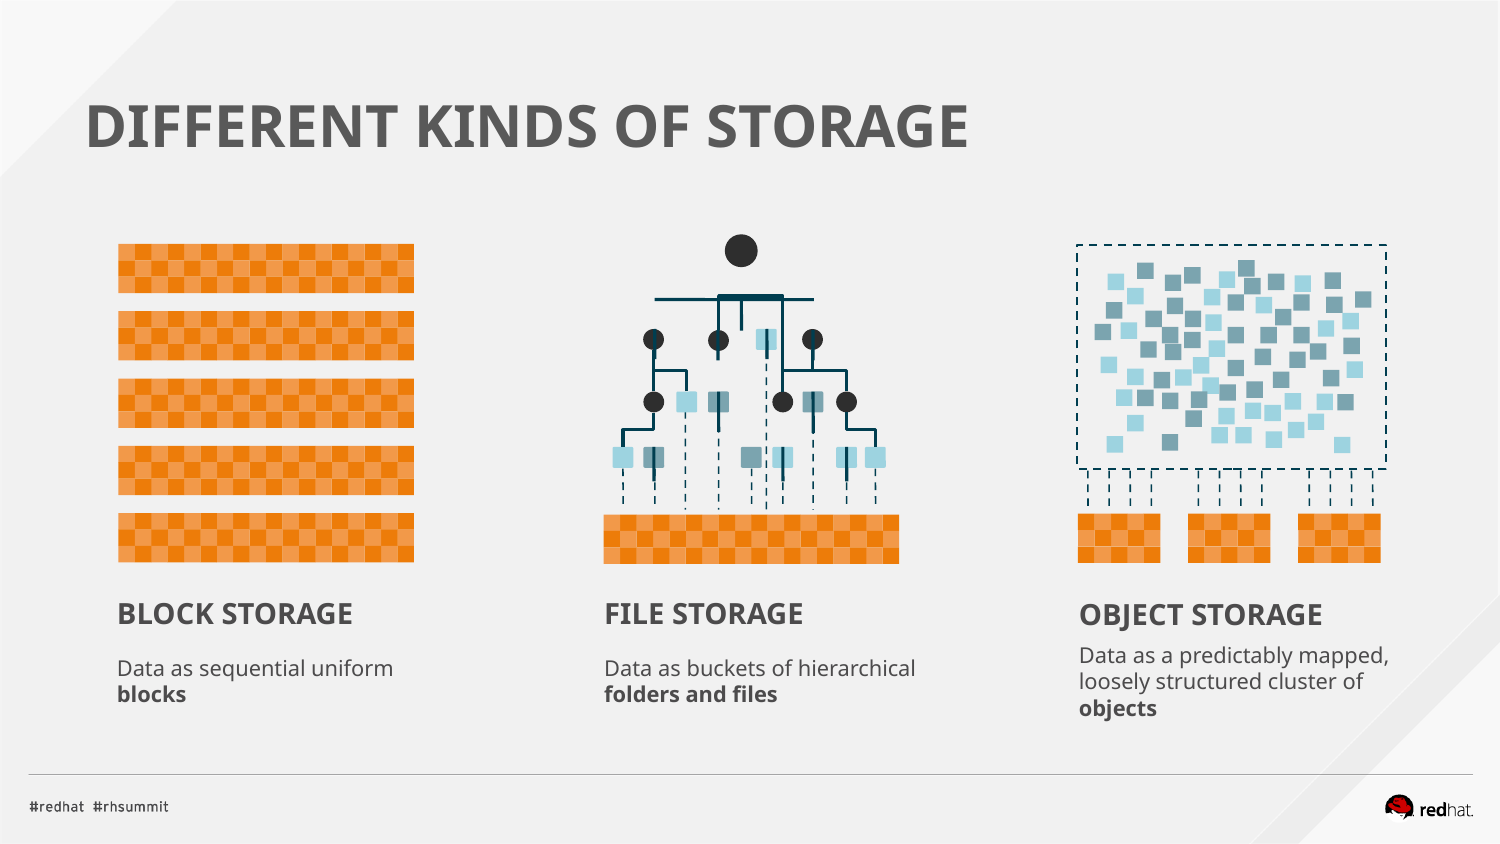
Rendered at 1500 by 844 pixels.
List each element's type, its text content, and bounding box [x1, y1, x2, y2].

text_box [736, 530, 752, 547]
text_box [670, 547, 686, 564]
text_box [299, 462, 316, 478]
text_box [365, 311, 382, 327]
text_box [864, 446, 886, 468]
text_box [250, 378, 266, 394]
text_box [1107, 273, 1125, 291]
text_box [785, 514, 801, 530]
text_box [1077, 244, 1387, 470]
text_box [349, 311, 365, 327]
text_box [1218, 407, 1235, 425]
text_box [1315, 546, 1332, 563]
text_box [185, 260, 201, 276]
text_box [398, 311, 414, 327]
text_box [1164, 274, 1182, 291]
text_box [398, 545, 414, 563]
text_box OBJECT STORAGE [1064, 592, 1384, 635]
text_box [266, 411, 283, 428]
text_box [365, 513, 382, 529]
text_box [349, 462, 365, 478]
text_box [266, 478, 283, 496]
text_box [1094, 323, 1112, 341]
text_box [217, 478, 234, 496]
text_box [1222, 513, 1238, 530]
text_box [152, 462, 168, 478]
text_box [299, 243, 316, 260]
text_box [382, 411, 398, 428]
text_box [267, 394, 283, 411]
text_box [1332, 513, 1348, 530]
text_box [233, 462, 250, 478]
text_box [1293, 294, 1310, 311]
text_box [1309, 343, 1327, 360]
text_box [217, 411, 234, 428]
text_box [1095, 546, 1112, 563]
text_box [234, 344, 250, 361]
text_box [1244, 402, 1262, 419]
text_box [250, 344, 266, 361]
text_box [118, 260, 134, 276]
text_box [217, 311, 234, 327]
text_box [1162, 392, 1179, 410]
text_box [1077, 513, 1095, 531]
text_box [382, 445, 398, 462]
text_box [655, 329, 664, 350]
text_box [134, 260, 152, 276]
text_box [850, 514, 867, 530]
text_box [1298, 530, 1315, 546]
text_box [670, 530, 686, 547]
text_box [1324, 272, 1341, 289]
text_box [185, 394, 201, 411]
text_box [267, 260, 283, 276]
text_box [365, 243, 382, 260]
text_box [349, 327, 365, 344]
text_box [1222, 546, 1238, 563]
text_box [250, 411, 266, 428]
text_box [233, 327, 250, 344]
text_box [801, 530, 818, 547]
text_box [118, 411, 135, 428]
text_box [1127, 368, 1144, 386]
text_box [218, 529, 233, 545]
text_box [1106, 436, 1124, 453]
text_box [398, 529, 414, 545]
text_box [785, 530, 801, 547]
text_box [316, 513, 332, 529]
text_box [398, 344, 414, 361]
text_box [1202, 377, 1219, 394]
text_box [398, 327, 414, 344]
text_box [135, 513, 152, 529]
text_box [365, 462, 382, 478]
text_box [382, 243, 398, 260]
text_box [168, 394, 185, 411]
text_box [603, 530, 620, 547]
text_box [283, 276, 299, 294]
text_box Data as buckets of hierarchical folders and files [589, 635, 939, 727]
text_box [250, 327, 267, 344]
text_box [250, 243, 266, 260]
text_box [349, 478, 365, 496]
text_box [316, 243, 332, 260]
text_box [1184, 310, 1202, 328]
text_box [168, 513, 185, 529]
text_box [332, 545, 349, 563]
text_box [332, 378, 349, 394]
text_box [283, 260, 299, 276]
text_box [152, 276, 168, 294]
text_box [250, 445, 266, 462]
text_box [217, 344, 234, 361]
text_box [365, 394, 382, 411]
text_box [250, 545, 266, 563]
text_box [332, 478, 349, 496]
text_box [1205, 530, 1222, 546]
text_box [332, 276, 349, 294]
text_box [1289, 351, 1306, 368]
text_box [382, 276, 398, 294]
text_box [382, 478, 398, 496]
text_box [382, 545, 398, 563]
text_box [1164, 343, 1182, 361]
text_box [643, 391, 665, 413]
text_box [365, 478, 382, 496]
text_box [1112, 513, 1128, 530]
text_box [365, 411, 382, 428]
text_box [1355, 291, 1372, 308]
text_box [201, 394, 218, 412]
text_box [185, 378, 201, 394]
text_box [332, 394, 349, 411]
text_box [349, 276, 365, 294]
text_box [349, 378, 365, 394]
text_box [1346, 361, 1363, 378]
text_box [118, 378, 135, 394]
text_box [299, 344, 316, 361]
text_box [365, 276, 382, 294]
text_box [818, 530, 834, 547]
text_box [316, 478, 332, 496]
text_box [1294, 275, 1311, 292]
text_box [234, 513, 250, 529]
text_box [1348, 546, 1365, 563]
text_box [654, 446, 665, 468]
text_box [168, 545, 185, 563]
text_box [118, 394, 134, 411]
text_box [1153, 371, 1171, 389]
text_box [382, 260, 398, 276]
text_box [201, 529, 218, 546]
text_box [836, 446, 846, 468]
text_box [185, 478, 201, 496]
text_box [168, 462, 185, 478]
text_box [234, 243, 250, 260]
text_box [316, 545, 332, 563]
text_box [316, 276, 332, 294]
text_box [135, 243, 152, 260]
text_box [201, 276, 217, 294]
text_box [217, 276, 234, 294]
text_box [1317, 320, 1335, 337]
text_box [1235, 427, 1252, 444]
text_box [266, 378, 283, 394]
text_box [603, 514, 621, 530]
text_box [867, 530, 883, 547]
text_box [135, 276, 152, 294]
text_box [250, 478, 266, 496]
text_box [218, 462, 233, 478]
text_box [201, 411, 217, 428]
text_box [185, 344, 201, 361]
text_box [316, 327, 332, 344]
text_box [724, 234, 758, 268]
text_box [637, 530, 654, 547]
text_box [654, 530, 670, 547]
text_box [1128, 513, 1144, 530]
text_box [740, 446, 762, 468]
text_box [201, 513, 217, 529]
picture [0, 0, 1500, 844]
text_box [316, 445, 332, 462]
text_box [1322, 369, 1340, 387]
text_box [118, 529, 134, 545]
text_box [1190, 391, 1208, 408]
text_box [152, 478, 168, 496]
text_box [1264, 404, 1281, 422]
text_box [1293, 326, 1310, 344]
text_box [620, 530, 637, 547]
text_box [686, 514, 703, 530]
text_box [850, 547, 867, 564]
text_box [152, 344, 168, 361]
text_box [1218, 271, 1236, 288]
text_box [349, 529, 365, 545]
text_box [1365, 513, 1381, 530]
text_box [134, 462, 152, 478]
text_box [299, 529, 316, 545]
text_box [201, 445, 217, 462]
text_box [349, 344, 365, 361]
text_box [1137, 389, 1154, 407]
text_box [1185, 410, 1202, 427]
text_box [234, 478, 250, 496]
text_box [1348, 513, 1365, 530]
text_box [676, 391, 698, 413]
text_box [719, 514, 736, 530]
text_box [612, 446, 634, 468]
text_box [755, 328, 766, 350]
text_box [185, 243, 201, 260]
text_box [382, 462, 398, 478]
text_box [1365, 530, 1381, 546]
text_box [250, 513, 266, 529]
text_box [1184, 267, 1201, 284]
text_box [736, 514, 752, 530]
text_box [785, 547, 801, 564]
text_box Data as a predictably mapped, loosely structured cluster of objects [1064, 635, 1438, 727]
text_box [332, 513, 349, 529]
text_box [1095, 513, 1112, 530]
text_box [299, 545, 316, 563]
text_box [349, 243, 365, 260]
text_box [134, 529, 152, 545]
text_box [201, 462, 218, 479]
text_box [168, 529, 185, 545]
text_box [152, 529, 168, 545]
text_box [168, 260, 185, 276]
text_box [217, 513, 234, 529]
text_box [398, 462, 414, 478]
text_box [1332, 546, 1348, 563]
text_box [217, 545, 234, 563]
text_box [283, 529, 299, 545]
text_box [152, 311, 168, 327]
text_box [867, 514, 883, 530]
text_box [1077, 546, 1095, 563]
text_box [332, 327, 349, 344]
text_box [708, 330, 717, 351]
text_box [1211, 427, 1228, 444]
text_box [1238, 513, 1254, 530]
text_box [1175, 369, 1192, 386]
text_box [134, 394, 152, 411]
text_box [1337, 394, 1354, 411]
text_box [398, 411, 414, 428]
text_box [250, 311, 266, 327]
text_box [1112, 546, 1128, 563]
text_box [1208, 340, 1226, 357]
text_box [218, 394, 233, 411]
text_box [883, 547, 900, 564]
text_box [1265, 431, 1283, 448]
text_box [365, 545, 382, 563]
text_box [266, 311, 283, 327]
text_box [686, 530, 703, 547]
text_box [1227, 359, 1244, 377]
text_box [168, 327, 185, 344]
text_box Data as sequential uniform blocks [102, 635, 455, 727]
text_box [1105, 302, 1123, 319]
text_box [316, 344, 332, 361]
text_box [185, 445, 201, 462]
text_box [233, 260, 250, 276]
text_box [152, 513, 168, 529]
text_box [1315, 530, 1332, 546]
text_box [118, 445, 135, 462]
text_box [767, 328, 777, 350]
text_box [234, 378, 250, 394]
text_box [168, 478, 185, 496]
text_box [834, 547, 850, 564]
text_box [316, 378, 332, 394]
text_box [1254, 348, 1272, 366]
text_box [1275, 308, 1292, 326]
text_box [398, 394, 414, 411]
text_box [118, 545, 135, 563]
text_box [316, 311, 332, 327]
text_box [1255, 530, 1271, 546]
text_box [382, 311, 398, 327]
text_box [185, 513, 201, 529]
text_box [332, 445, 349, 462]
text_box [1254, 513, 1271, 530]
text_box [1227, 294, 1244, 311]
text_box [752, 530, 768, 547]
text_box [1116, 389, 1133, 406]
text_box [234, 411, 250, 428]
text_box [817, 514, 834, 530]
text_box [299, 478, 316, 496]
text_box [719, 547, 736, 564]
text_box [250, 276, 266, 294]
text_box [736, 547, 752, 564]
text_box [118, 311, 135, 327]
text_box [1227, 326, 1244, 344]
text_box [1260, 326, 1277, 344]
text_box [283, 394, 299, 411]
text_box [134, 327, 152, 344]
text_box [349, 411, 365, 428]
text_box [1095, 530, 1112, 546]
text_box [135, 344, 152, 361]
text_box [217, 378, 234, 394]
text_box [168, 445, 185, 462]
text_box [643, 328, 654, 350]
text_box [266, 243, 283, 260]
text_box [283, 344, 299, 361]
text_box [185, 327, 201, 344]
text_box [168, 344, 185, 361]
text_box [266, 445, 283, 462]
text_box [168, 276, 185, 294]
text_box [670, 514, 686, 530]
text_box [135, 411, 152, 428]
text_box [653, 514, 670, 530]
text_box [1161, 326, 1179, 344]
text_box [867, 547, 883, 564]
text_box [299, 378, 316, 394]
text_box [703, 547, 719, 564]
text_box [250, 529, 267, 545]
text_box [250, 260, 267, 276]
text_box [1128, 546, 1144, 563]
text_box [637, 514, 653, 530]
text_box DIFFERENT KINDS OF STORAGE [70, 0, 1300, 175]
text_box [643, 446, 653, 468]
text_box [1161, 434, 1179, 451]
text_box [201, 311, 217, 327]
text_box [250, 394, 267, 411]
text_box [752, 547, 768, 564]
text_box [365, 445, 382, 462]
text_box [1188, 530, 1205, 546]
text_box [1205, 546, 1222, 563]
text_box [398, 276, 414, 294]
text_box [382, 344, 398, 361]
text_box [1120, 322, 1138, 339]
text_box [201, 260, 218, 277]
text_box [834, 514, 850, 530]
text_box [603, 547, 621, 564]
text_box [118, 344, 135, 361]
text_box [1365, 546, 1381, 563]
text_box [637, 547, 653, 564]
text_box [768, 514, 785, 530]
text_box [234, 311, 250, 327]
text_box [802, 328, 823, 350]
text_box [135, 311, 152, 327]
text_box [398, 243, 414, 260]
text_box [234, 445, 250, 462]
text_box [708, 391, 718, 413]
text_box [234, 276, 250, 294]
text_box [201, 243, 217, 260]
text_box [332, 260, 349, 276]
text_box [201, 478, 217, 496]
text_box [267, 529, 283, 545]
text_box [719, 391, 729, 413]
text_box [185, 529, 201, 545]
text_box [118, 462, 134, 478]
text_box [168, 378, 185, 394]
text_box [316, 260, 332, 276]
text_box [1205, 513, 1222, 530]
text_box [201, 344, 217, 361]
text_box [1203, 288, 1221, 306]
text_box [1238, 546, 1254, 563]
text_box [621, 514, 637, 530]
text_box [1284, 393, 1302, 410]
text_box [299, 311, 316, 327]
text_box [349, 260, 365, 276]
text_box [267, 327, 283, 344]
text_box [1205, 314, 1222, 331]
text_box [382, 394, 398, 411]
text_box [382, 378, 398, 394]
text_box [382, 513, 398, 529]
text_box [772, 446, 782, 468]
text_box [1128, 530, 1145, 546]
text_box [1127, 287, 1144, 305]
text_box [152, 378, 168, 394]
text_box [118, 327, 134, 344]
text_box [152, 327, 168, 344]
text_box [201, 545, 217, 563]
text_box [266, 545, 283, 563]
text_box [168, 243, 185, 260]
text_box [703, 530, 718, 547]
text_box [1238, 530, 1255, 546]
text_box [152, 260, 168, 276]
text_box [1244, 277, 1261, 295]
text_box [118, 513, 135, 529]
text_box [185, 311, 201, 327]
text_box [883, 530, 900, 547]
text_box [349, 445, 365, 462]
text_box [349, 513, 365, 529]
text_box [152, 445, 168, 462]
text_box [1272, 371, 1290, 388]
text_box [118, 478, 135, 496]
text_box [1315, 513, 1332, 530]
text_box [1342, 312, 1359, 330]
text_box [1140, 341, 1157, 358]
text_box [283, 378, 299, 394]
text_box [118, 243, 135, 260]
text_box [233, 529, 250, 545]
text_box [1343, 337, 1360, 355]
text_box [752, 514, 768, 530]
text_box [398, 478, 414, 496]
text_box [299, 513, 316, 529]
text_box [168, 411, 185, 428]
text_box [218, 260, 233, 276]
text_box [1254, 546, 1271, 563]
text_box [332, 344, 349, 361]
text_box [398, 513, 414, 529]
text_box [1255, 296, 1273, 314]
text_box [135, 478, 152, 496]
text_box [802, 391, 813, 413]
text_box [185, 462, 201, 478]
text_box [836, 391, 857, 413]
text_box [201, 327, 218, 344]
text_box [1332, 530, 1348, 546]
text_box [718, 530, 736, 547]
text_box [1267, 273, 1285, 291]
text_box [1246, 381, 1263, 398]
text_box [316, 529, 332, 545]
text_box BLOCK STORAGE [102, 591, 422, 635]
text_box [283, 311, 299, 327]
text_box [1334, 436, 1351, 454]
text_box [686, 547, 703, 564]
text_box [1188, 546, 1205, 563]
text_box [135, 545, 152, 563]
text_box [349, 394, 365, 411]
text_box [365, 260, 382, 276]
text_box [365, 378, 382, 394]
text_box [1184, 331, 1201, 349]
text_box [283, 513, 299, 529]
text_box [817, 547, 834, 564]
text_box [332, 462, 349, 478]
text_box [718, 330, 729, 351]
text_box [283, 462, 299, 478]
text_box [621, 547, 637, 564]
text_box [1137, 262, 1154, 279]
text_box [135, 378, 152, 394]
text_box [299, 276, 316, 294]
text_box [783, 446, 794, 468]
text_box [1127, 414, 1144, 432]
text_box [152, 394, 168, 411]
text_box [398, 445, 414, 462]
text_box [152, 411, 168, 428]
text_box [1348, 530, 1365, 546]
text_box [299, 260, 316, 276]
text_box [283, 243, 299, 260]
text_box [152, 545, 168, 563]
text_box [1166, 297, 1184, 315]
text_box [118, 276, 135, 294]
text_box [1316, 393, 1333, 411]
text_box [1298, 513, 1315, 530]
text_box [382, 529, 398, 545]
text_box [1219, 384, 1236, 401]
text_box [398, 260, 414, 276]
text_box [332, 243, 349, 260]
text_box [201, 378, 217, 394]
text_box [1238, 260, 1255, 277]
text_box [283, 478, 299, 496]
text_box [234, 545, 250, 563]
text_box [1188, 513, 1205, 530]
text_box FILE STORAGE [589, 591, 909, 635]
text_box [316, 394, 332, 411]
text_box [703, 514, 719, 530]
text_box [283, 411, 299, 428]
text_box [1287, 421, 1305, 439]
text_box [768, 530, 785, 547]
text_box [1222, 530, 1238, 546]
text_box [266, 513, 283, 529]
text_box [382, 327, 398, 344]
text_box [365, 344, 382, 361]
text_box [217, 445, 234, 462]
text_box [1145, 530, 1161, 546]
text_box [299, 327, 316, 344]
text_box [218, 327, 233, 344]
text_box [349, 545, 365, 563]
text_box [801, 514, 817, 530]
text_box [1144, 513, 1161, 530]
text_box [772, 391, 794, 413]
text_box [814, 391, 824, 413]
text_box [1144, 546, 1161, 563]
text_box [135, 445, 152, 462]
text_box [283, 327, 299, 344]
text_box [398, 378, 414, 394]
text_box [267, 462, 283, 478]
text_box [332, 411, 349, 428]
text_box [283, 545, 299, 563]
text_box [1078, 530, 1095, 546]
text_box [834, 530, 850, 547]
text_box [168, 311, 185, 327]
text_box [1298, 546, 1315, 563]
text_box [850, 530, 867, 547]
text_box [316, 462, 332, 478]
text_box [185, 411, 201, 428]
text_box [250, 462, 267, 478]
text_box [365, 529, 382, 545]
text_box [217, 243, 234, 260]
text_box [1145, 310, 1162, 328]
text_box [299, 411, 316, 428]
text_box [185, 276, 201, 294]
text_box [283, 445, 299, 462]
text_box [316, 411, 332, 428]
text_box [266, 344, 283, 361]
text_box [801, 547, 817, 564]
text_box [299, 394, 316, 411]
text_box [299, 445, 316, 462]
text_box [1100, 356, 1118, 374]
text_box [266, 276, 283, 294]
text_box [847, 446, 858, 468]
text_box [332, 529, 349, 545]
text_box [365, 327, 382, 344]
text_box [332, 311, 349, 327]
text_box [1192, 357, 1210, 374]
text_box [768, 547, 785, 564]
text_box [1307, 413, 1325, 430]
text_box [233, 394, 250, 411]
text_box [152, 243, 168, 260]
text_box [1326, 296, 1343, 313]
text_box [653, 547, 670, 564]
text_box [185, 545, 201, 563]
text_box [883, 514, 900, 530]
text_box [1112, 530, 1128, 546]
